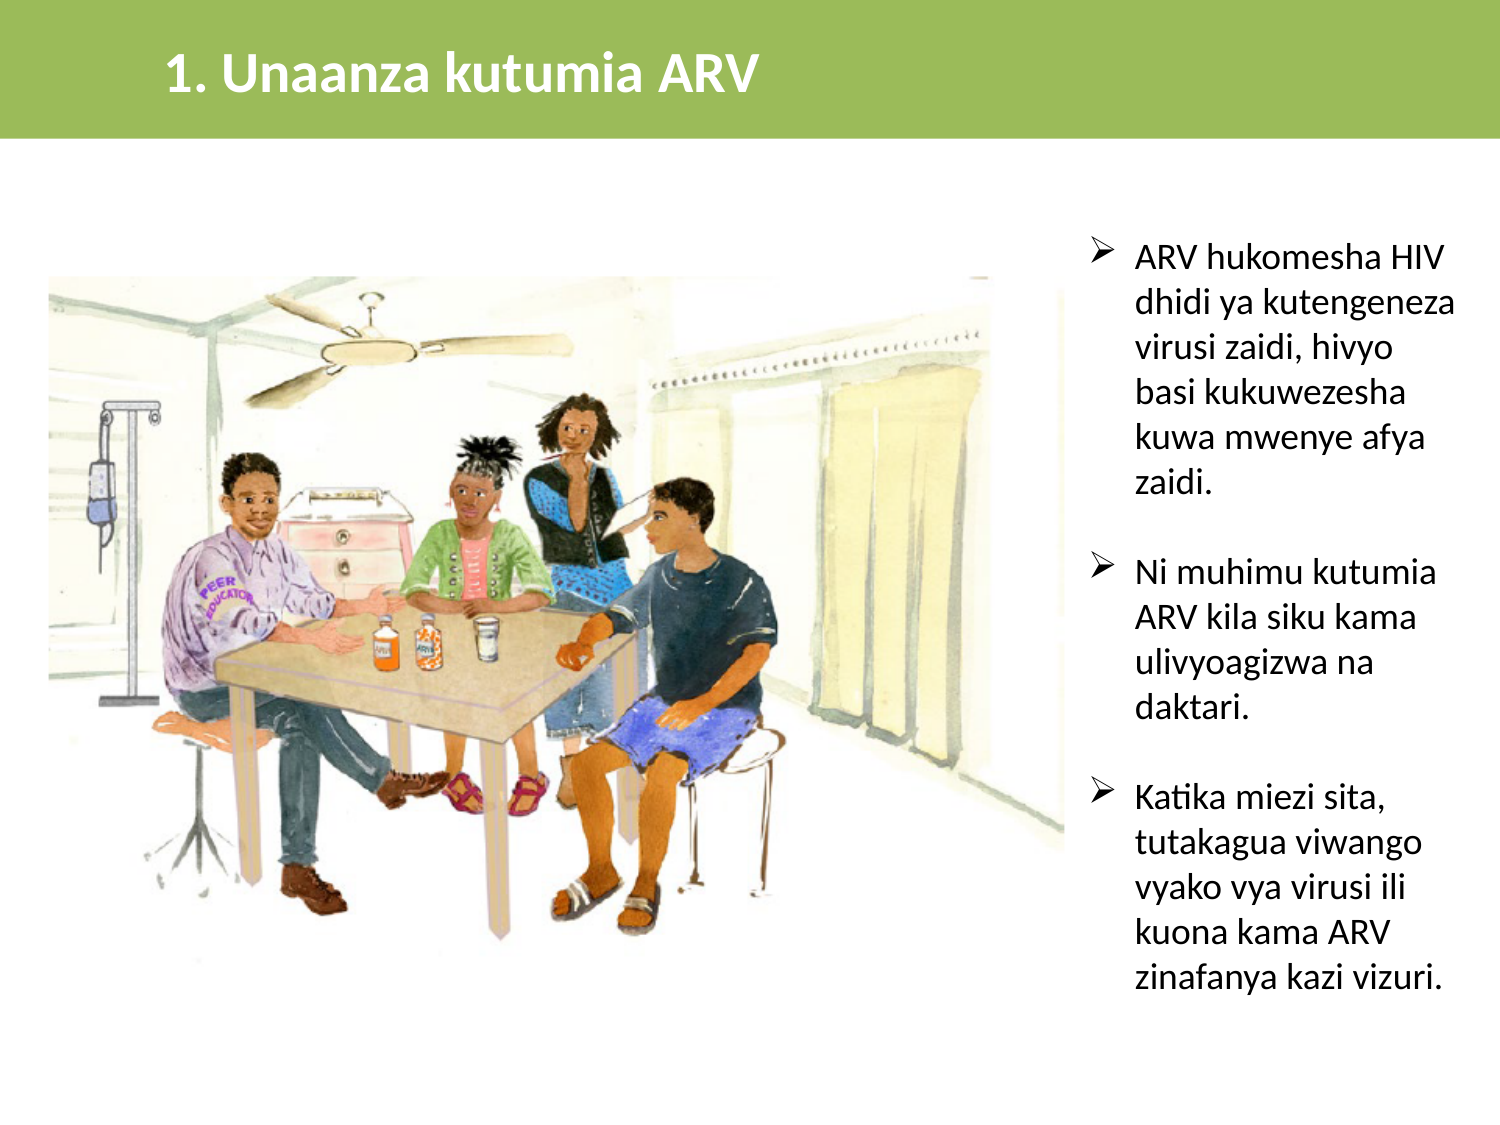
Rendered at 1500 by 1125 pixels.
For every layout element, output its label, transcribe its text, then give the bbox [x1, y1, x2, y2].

picture [24, 247, 1088, 1013]
text_box ARV hukomesha HIV dhidi ya kutengeneza virusi zaidi, hivyo basi kukuwezesha kuwa mwenye afya zaidi. Ni muhimu kutumia ARV kila siku kama ulivyoagizwa na daktari. Katika miezi sita, tutakagua viwango vyako vya virusi ili kuona kama ARV zinafanya kazi vizuri. [1073, 224, 1474, 1005]
title 1. Unaanza kutumia ARV [0, 0, 1500, 139]
